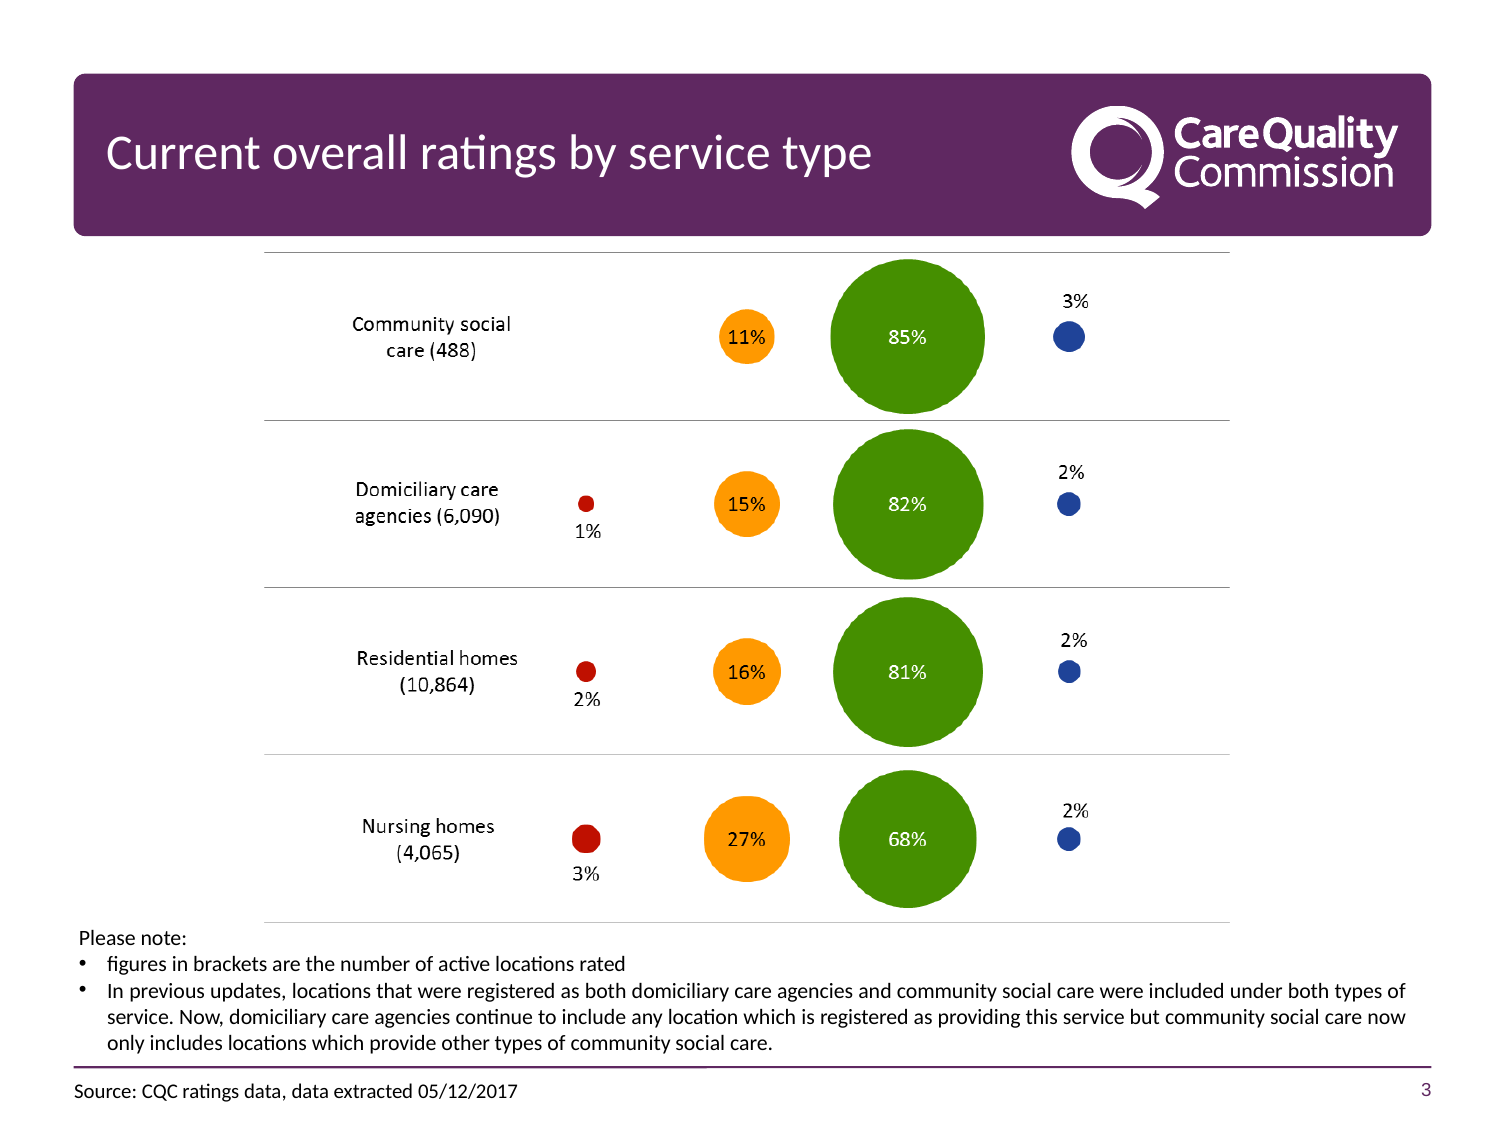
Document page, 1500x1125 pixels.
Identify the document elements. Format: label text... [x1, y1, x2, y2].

slide_number 3 [1119, 1025, 1432, 1100]
text_box Source: CQC ratings data, data extracted 05/12/2017 [59, 1070, 609, 1111]
text_box Please note: figures in brackets are the number of active locations rated In previous updates, locations that were registered as both domiciliary care agencies and community social care were included under both types of service. Now, domiciliary care agencies continue to include any location which is registered as providing this service but community social care now only includes locations which provide other types of community social care. [64, 916, 1423, 1089]
title Current overall ratings by service type [106, 79, 1022, 229]
picture [245, 243, 1241, 930]
